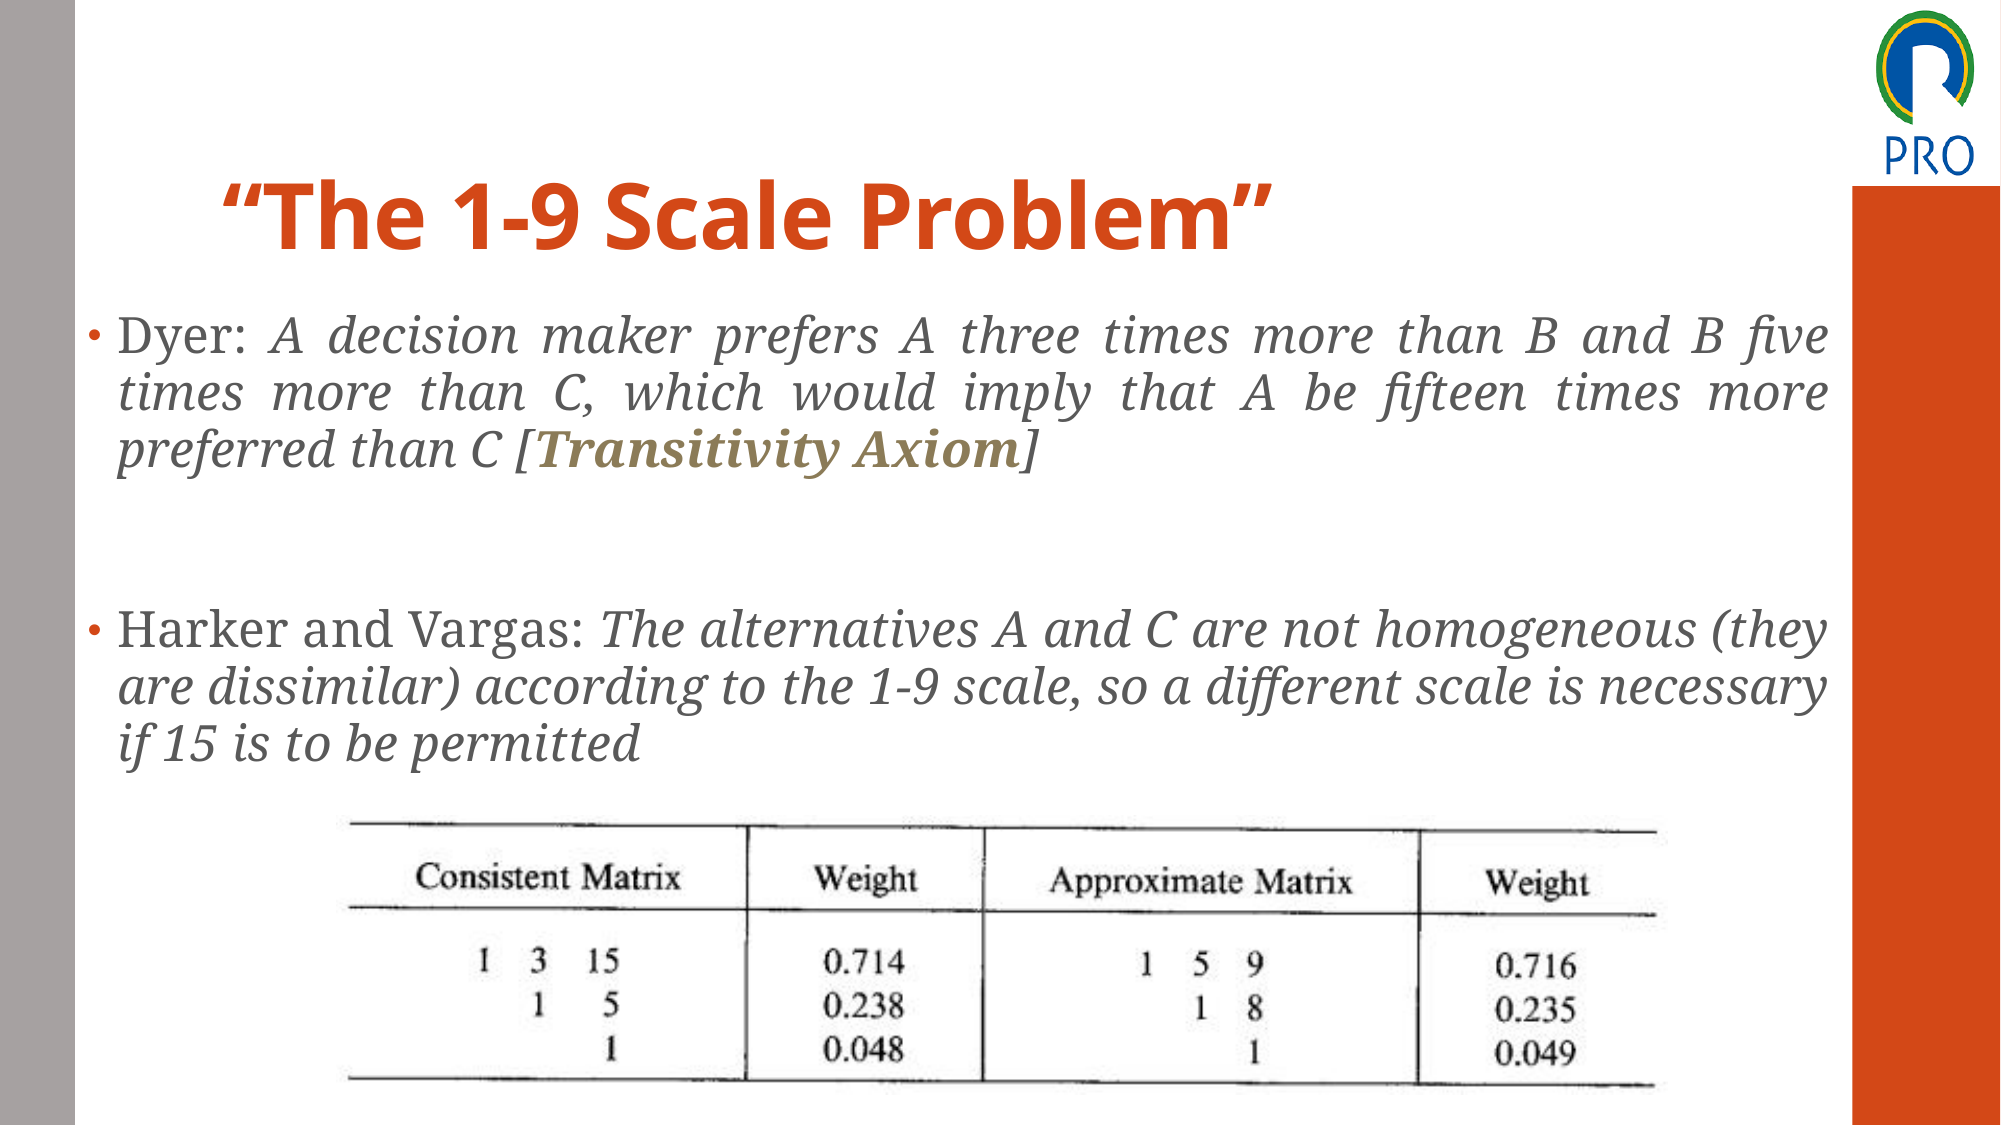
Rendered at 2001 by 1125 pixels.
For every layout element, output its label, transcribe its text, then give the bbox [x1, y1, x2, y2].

picture [336, 815, 1668, 1095]
title “The 1-9 Scale Problem” [206, 48, 1797, 278]
list Dyer: A decision maker prefers A three times more than B and B five times more than C, which would imply that A be fifteen times more preferred than C [Transitivity Axiom] Harker and Vargas: The alternatives A and C are not homogeneous (they are dissimilar) according to the 1-9 scale, so a different scale is necessary if 15 is to be permitted [72, 299, 1847, 1014]
picture [1845, 0, 2000, 186]
